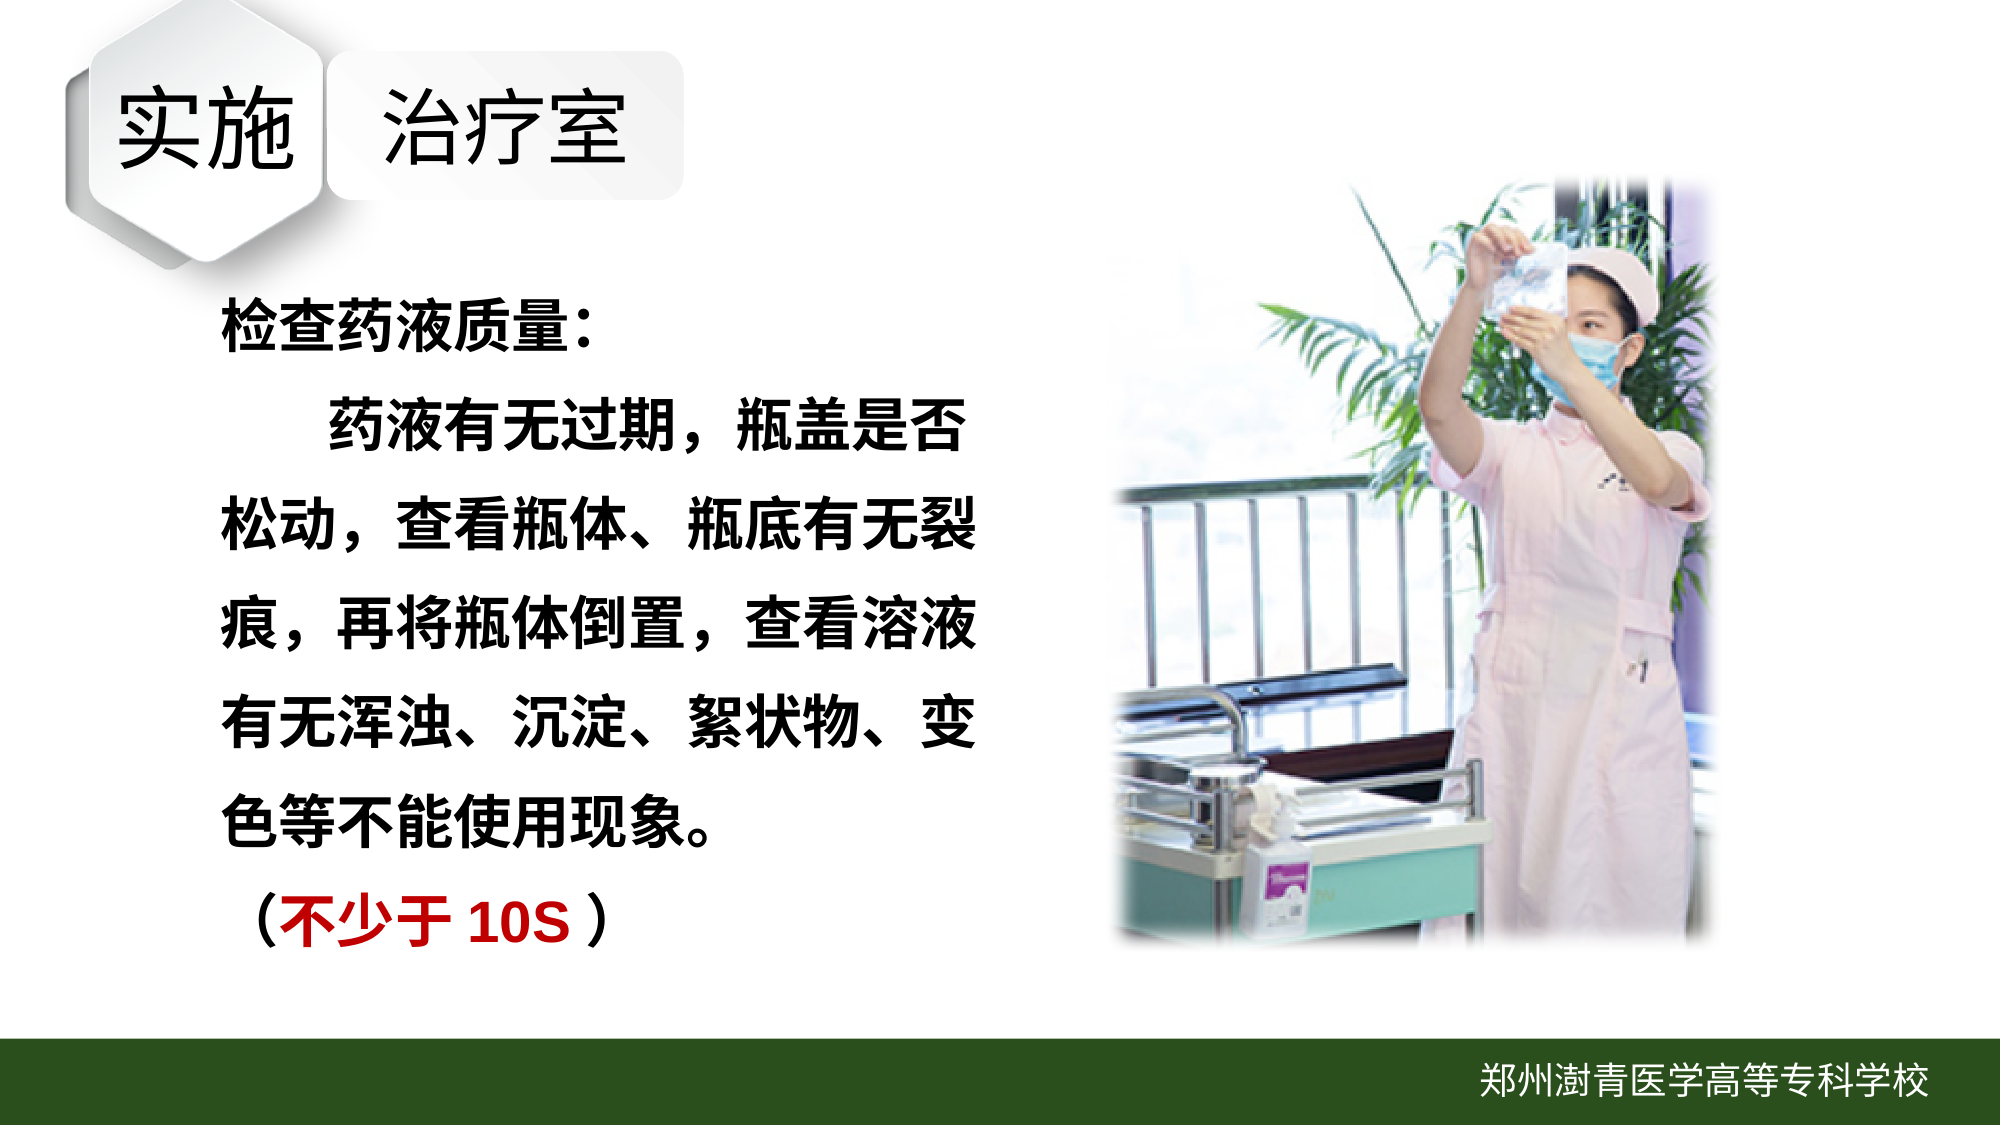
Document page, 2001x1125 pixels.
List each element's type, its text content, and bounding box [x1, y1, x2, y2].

text_box 治疗室 [363, 51, 684, 200]
picture [1106, 172, 1722, 953]
text_box 郑州澍青医学高等专科学校 [1465, 1049, 1950, 1125]
text_box 检查药液质量： 药液有无过期，瓶盖是否 松动，查看瓶体、瓶底有无裂 痕，再将瓶体倒置，查看溶液 有无浑浊、沉淀、絮状物、变 色等不能使用现象。 （不少于10S） [205, 264, 1027, 994]
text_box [31, 0, 363, 291]
